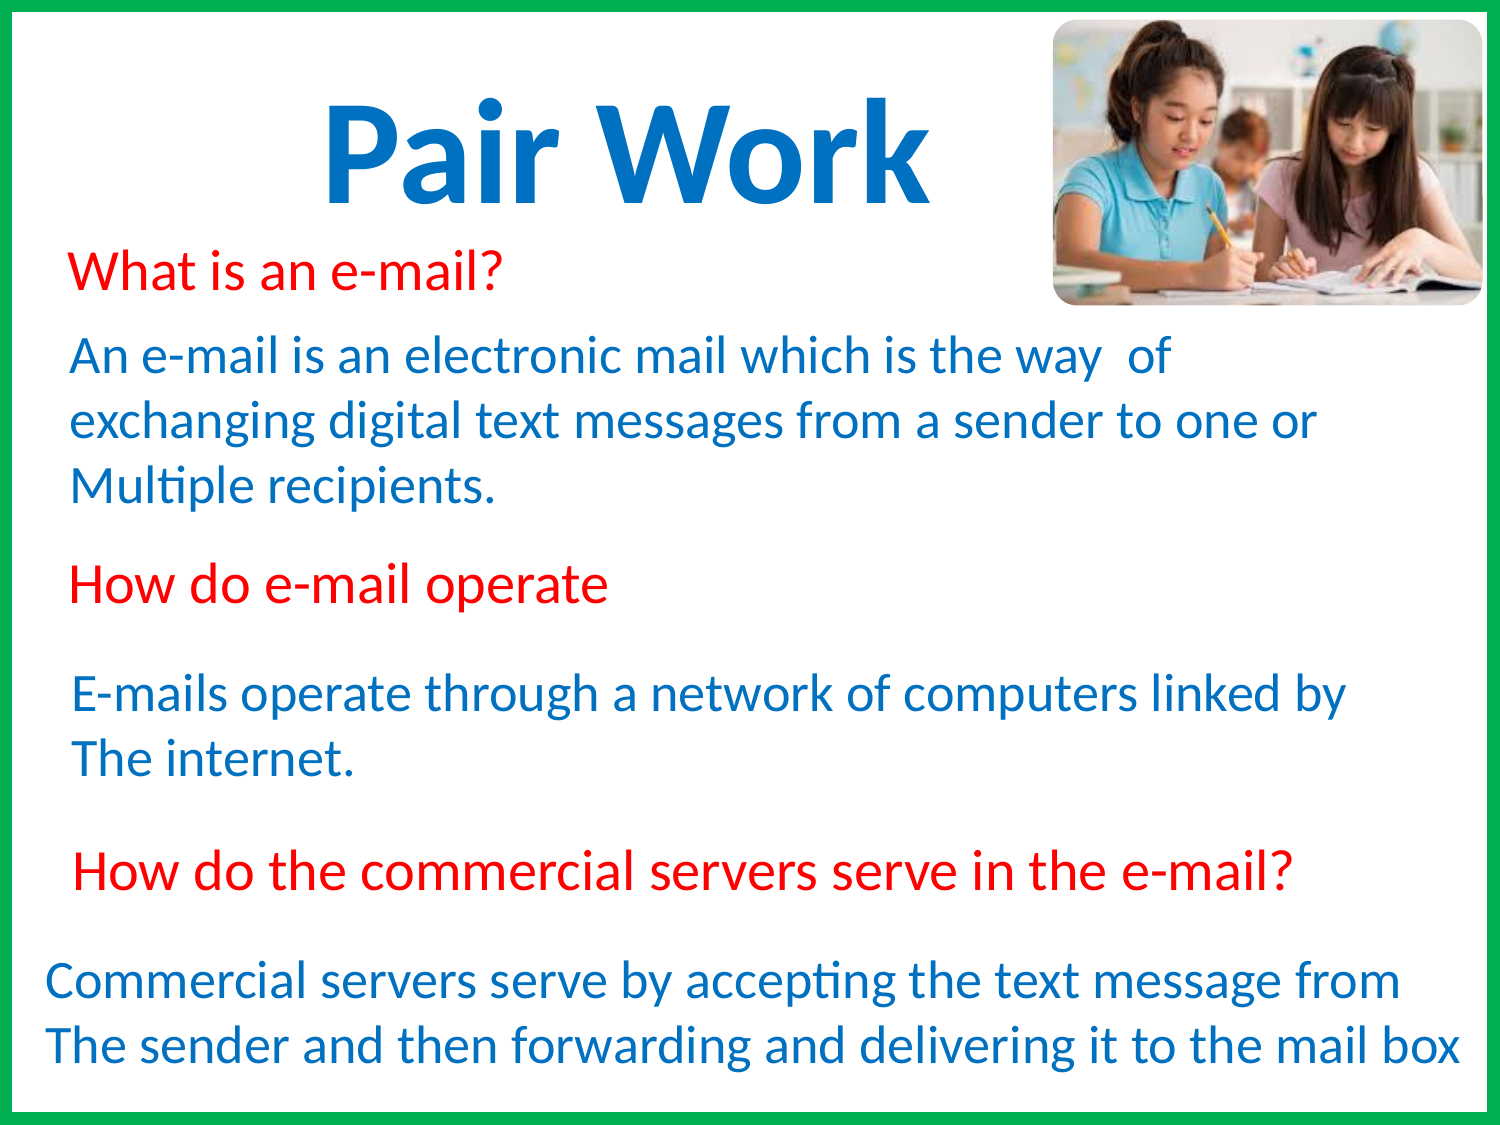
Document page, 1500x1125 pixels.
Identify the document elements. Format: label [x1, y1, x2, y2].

text_box [0, 0, 1500, 1125]
picture [1052, 19, 1483, 306]
